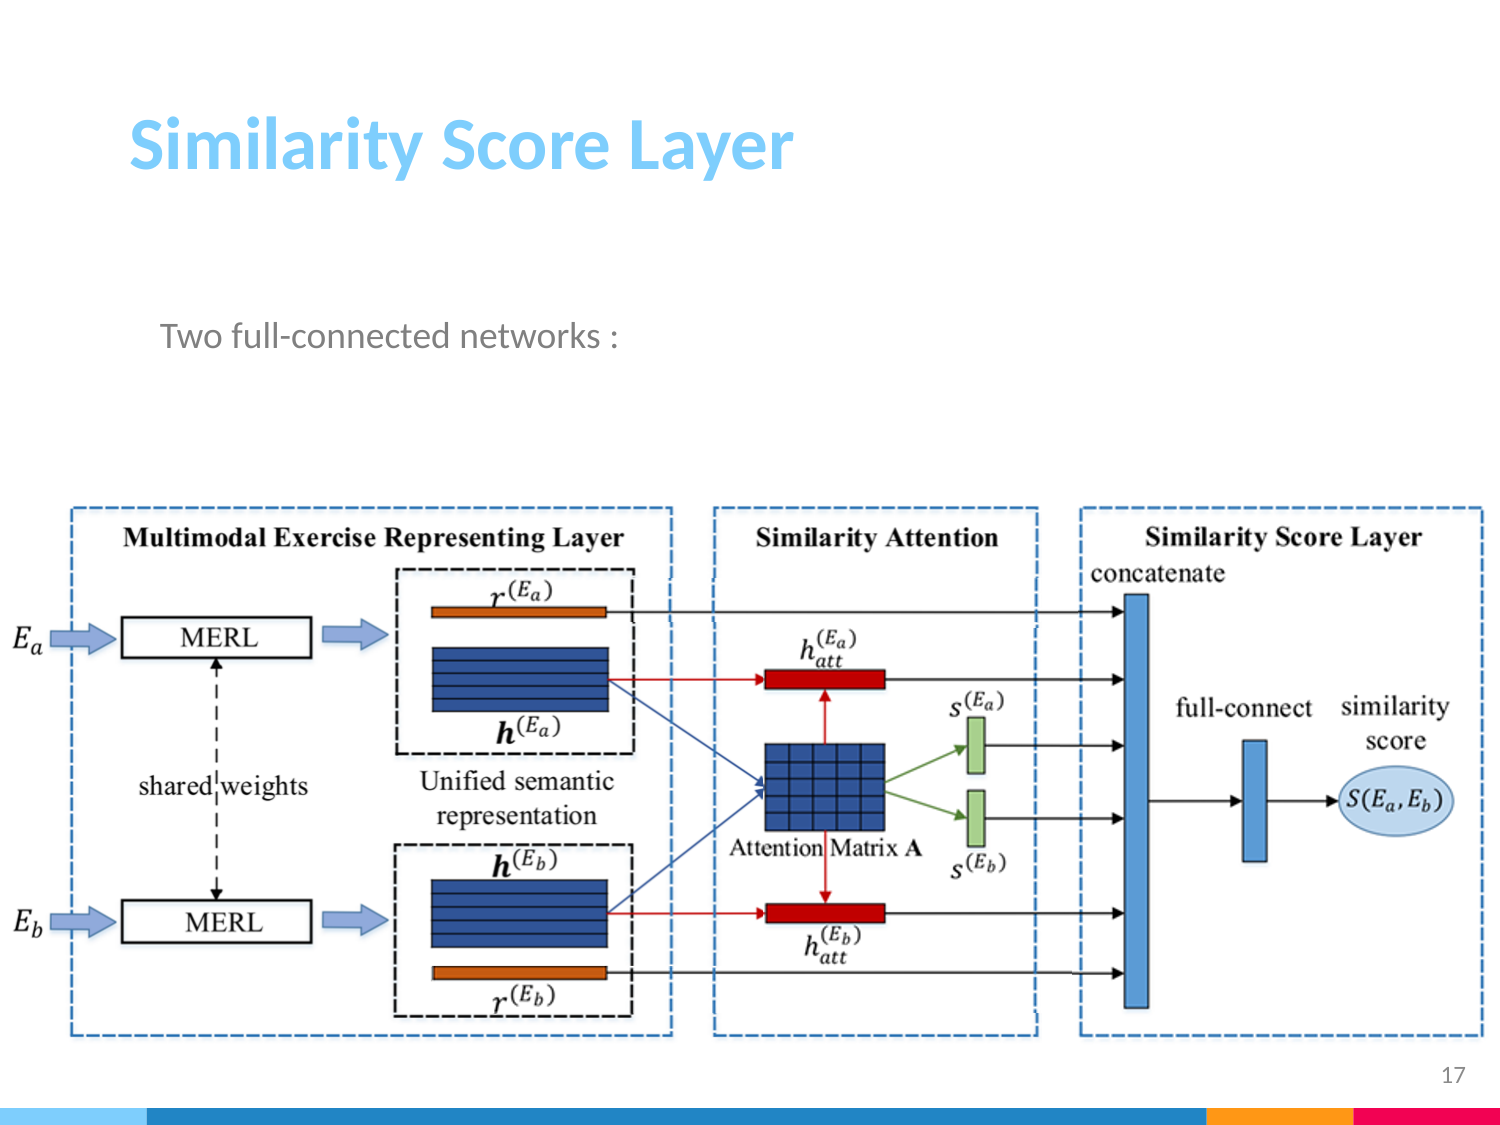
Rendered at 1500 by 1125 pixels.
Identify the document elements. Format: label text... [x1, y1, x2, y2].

text_box Similarity Score Layer [114, 80, 1392, 201]
text_box [0, 485, 428, 1060]
text_box [428, 485, 1500, 1060]
slide_number 17 [1391, 1060, 1482, 1113]
